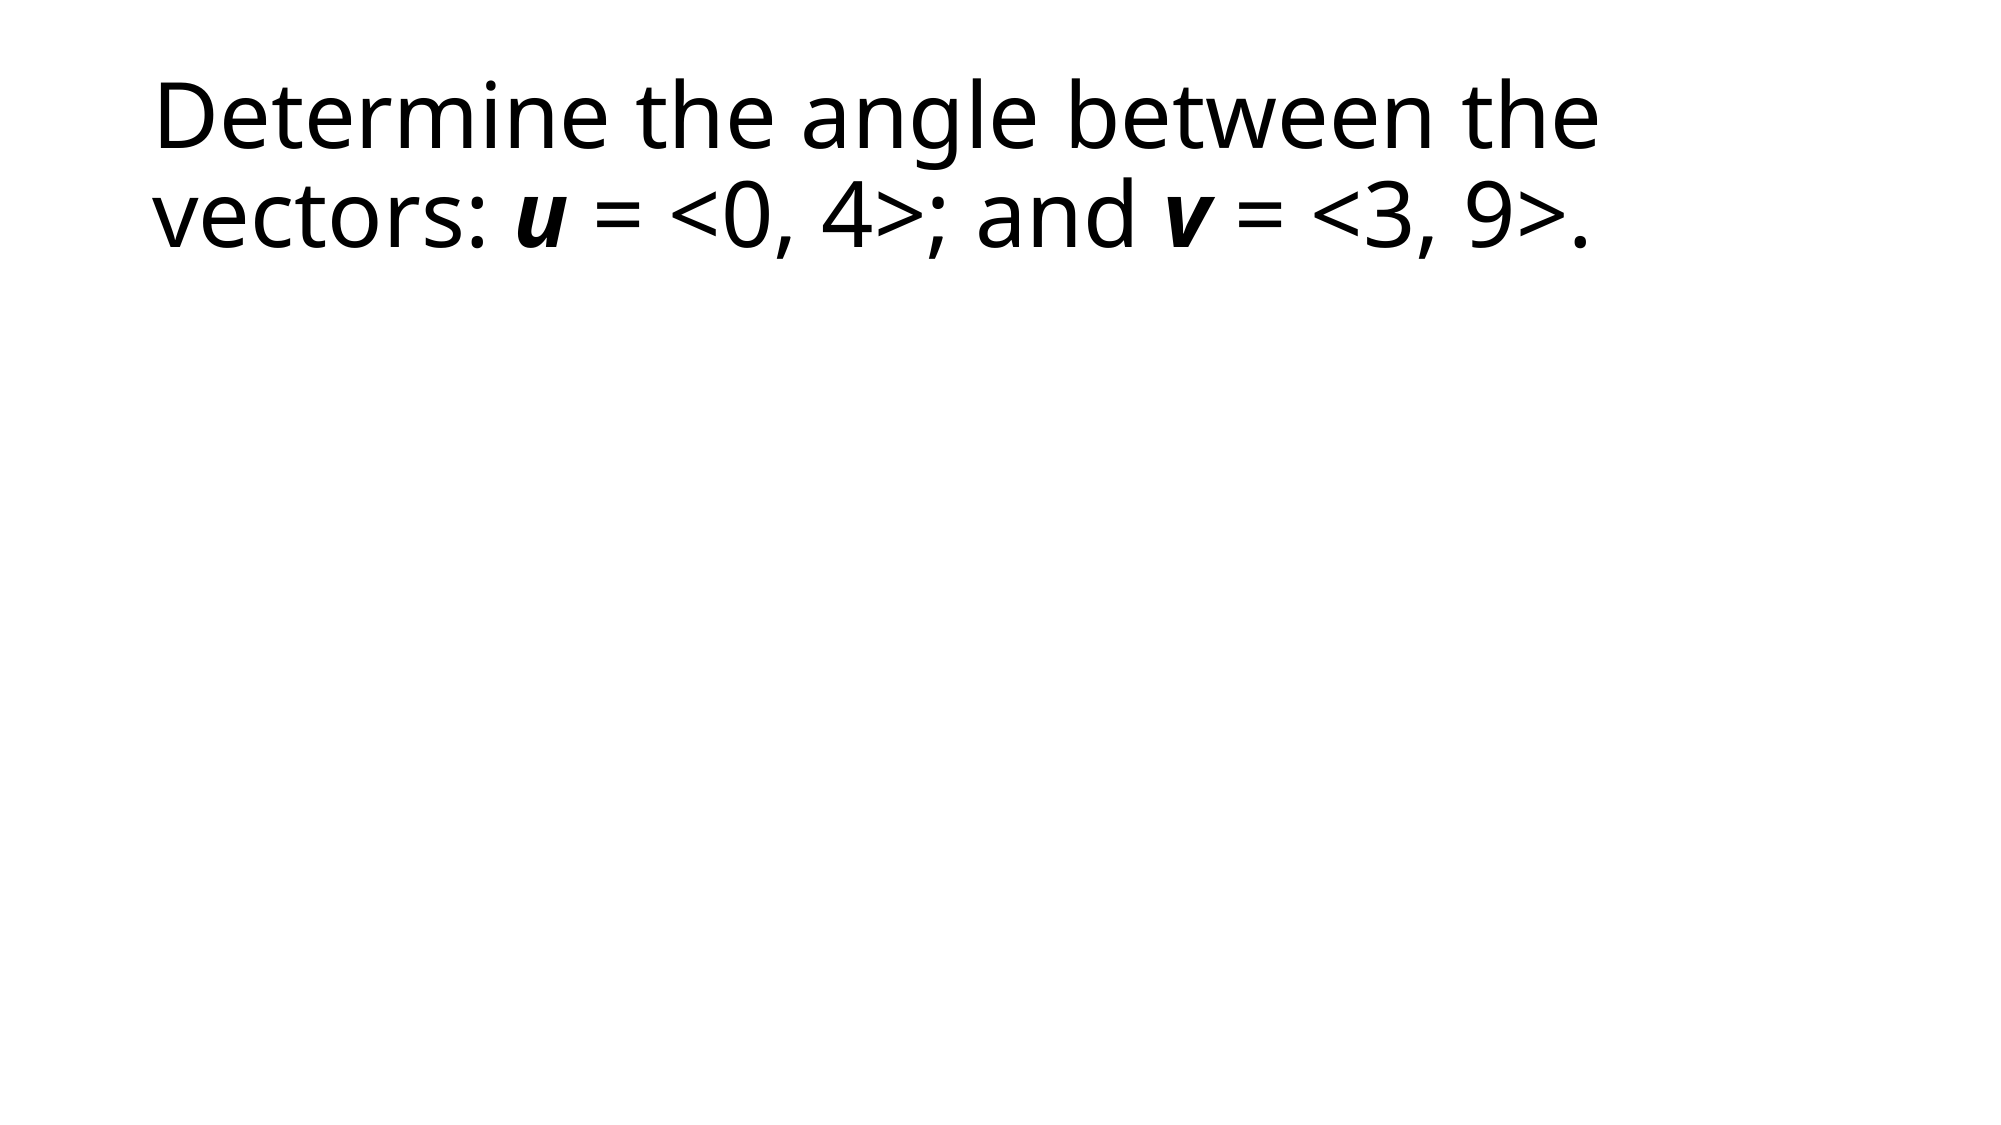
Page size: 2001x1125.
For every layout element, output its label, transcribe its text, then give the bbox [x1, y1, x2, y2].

title Determine the angle between the vectors: u = <0, 4>; and v = <3, 9>. [137, 59, 1863, 278]
